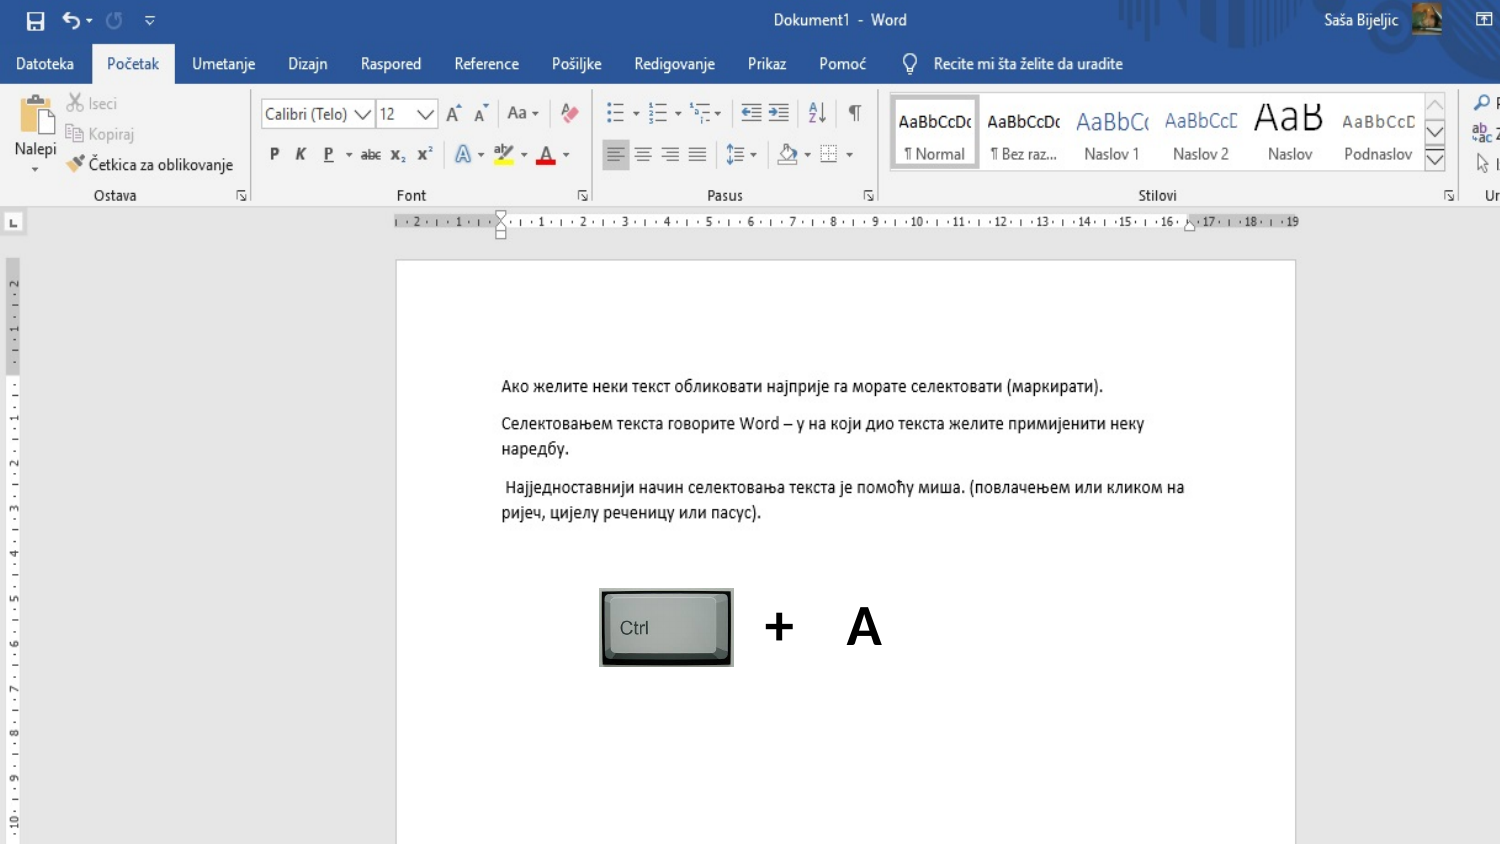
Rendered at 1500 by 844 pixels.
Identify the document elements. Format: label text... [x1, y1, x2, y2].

picture [0, 0, 1500, 844]
text_box + А [749, 579, 1051, 665]
